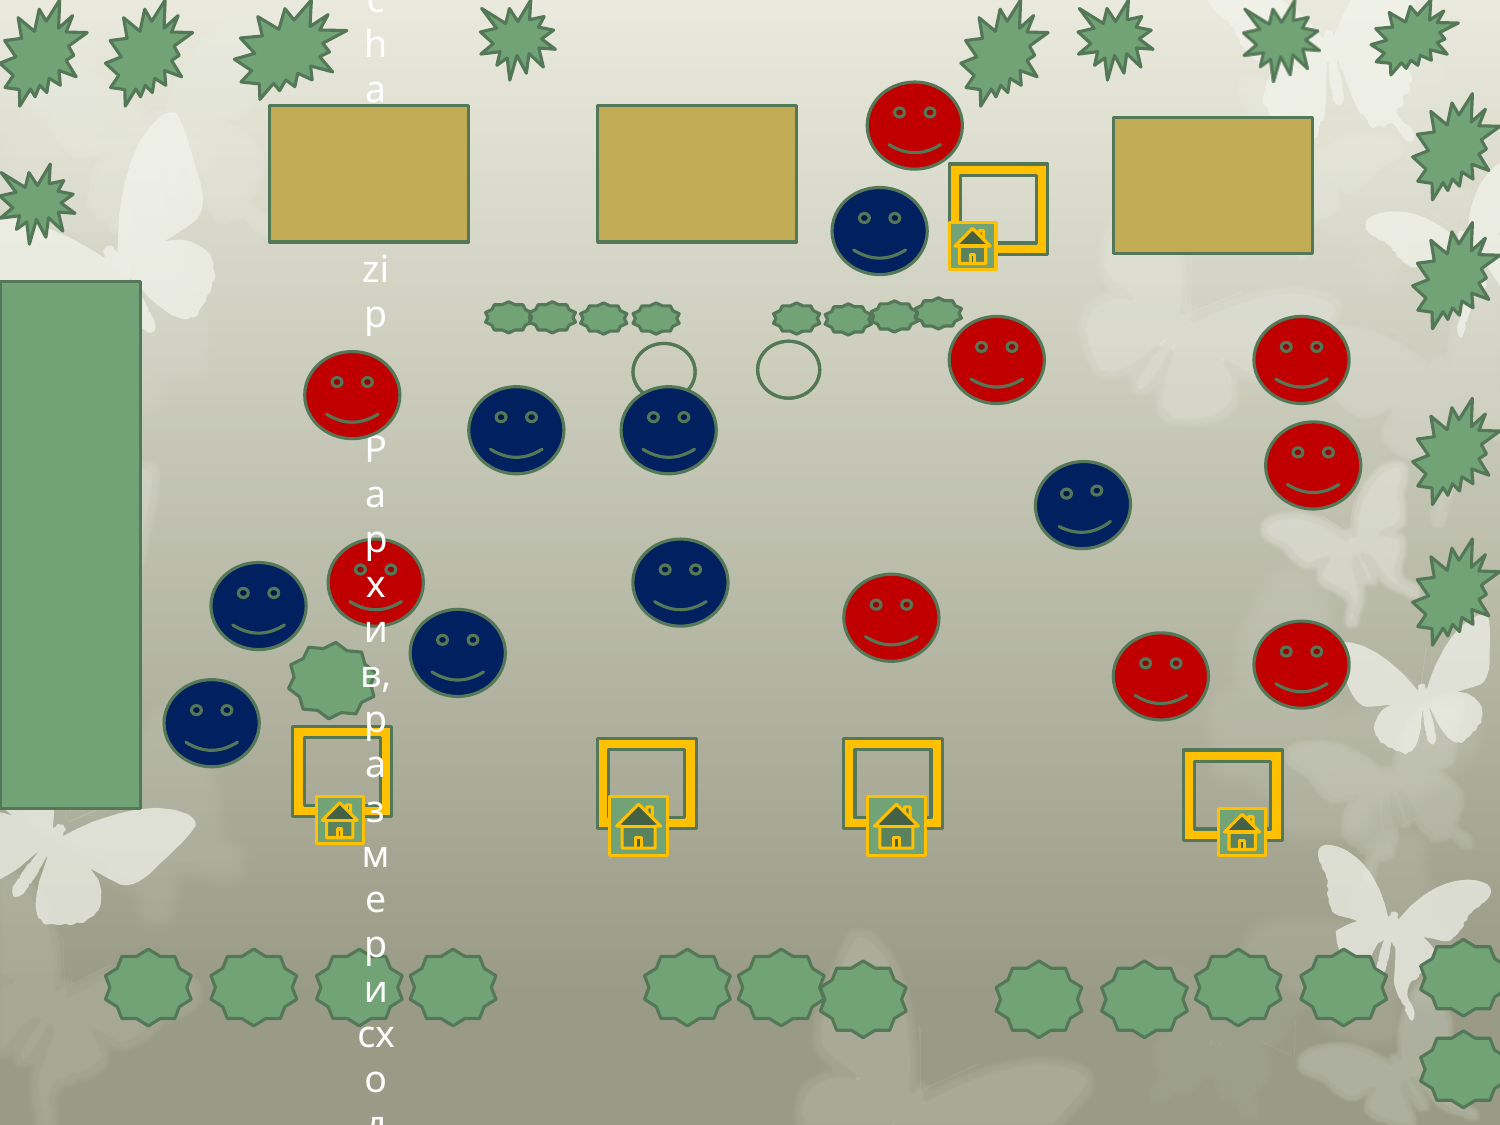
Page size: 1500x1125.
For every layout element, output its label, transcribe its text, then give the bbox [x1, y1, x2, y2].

text_box [1112, 116, 1314, 255]
text_box [103, 0, 195, 108]
text_box [1369, 0, 1460, 77]
text_box [268, 104, 470, 244]
text_box [467, 385, 566, 476]
text_box [842, 572, 941, 663]
text_box [484, 300, 530, 335]
text_box [596, 104, 798, 244]
text_box [162, 678, 261, 769]
text_box [1411, 537, 1500, 647]
text_box [619, 385, 718, 476]
text_box [756, 339, 822, 400]
text_box [631, 341, 697, 393]
picture [1241, 0, 1321, 84]
text_box [1299, 947, 1389, 1028]
text_box [527, 300, 577, 335]
text_box [1193, 947, 1283, 1028]
text_box [959, 0, 1050, 108]
text_box [830, 185, 929, 277]
text_box [104, 947, 193, 1028]
text_box [408, 607, 507, 699]
text_box [913, 296, 963, 331]
text_box [0, 162, 77, 246]
text_box [579, 301, 629, 336]
text_box [818, 959, 908, 1039]
text_box [948, 162, 1049, 256]
text_box [1076, 0, 1155, 82]
text_box [1033, 459, 1133, 551]
text_box [408, 947, 498, 1028]
text_box [315, 795, 365, 845]
text_box [1252, 314, 1351, 406]
text_box [608, 795, 669, 857]
text_box [1217, 807, 1267, 857]
text_box [1182, 748, 1284, 842]
text_box [1411, 221, 1500, 331]
text_box ekologicheskiy_pasport_uchastka.zip - ZIP архив, размер исходных файлов 3 110 185 байт [326, 537, 425, 628]
text_box [314, 947, 404, 1028]
text_box [865, 80, 964, 171]
text_box [1411, 92, 1500, 202]
text_box [994, 959, 1084, 1039]
text_box [772, 301, 822, 336]
text_box [291, 725, 393, 818]
text_box [842, 737, 944, 830]
text_box [948, 221, 998, 271]
text_box [287, 640, 378, 721]
text_box [303, 349, 402, 441]
text_box [1264, 420, 1363, 511]
text_box [643, 947, 732, 1028]
text_box [947, 314, 1047, 406]
text_box [1252, 619, 1351, 710]
text_box [209, 947, 299, 1028]
text_box [1419, 938, 1500, 1018]
text_box [1419, 1029, 1500, 1110]
text_box [1411, 396, 1500, 507]
text_box [209, 560, 308, 652]
text_box [232, 0, 349, 101]
text_box [1111, 631, 1211, 722]
text_box [0, 280, 142, 810]
text_box [478, 0, 557, 82]
text_box [866, 795, 927, 857]
text_box [631, 537, 730, 628]
text_box [1100, 959, 1189, 1039]
text_box [869, 299, 919, 334]
text_box [823, 302, 873, 337]
text_box [0, 0, 89, 108]
text_box [736, 947, 826, 1028]
text_box [631, 301, 681, 336]
text_box [596, 737, 698, 830]
